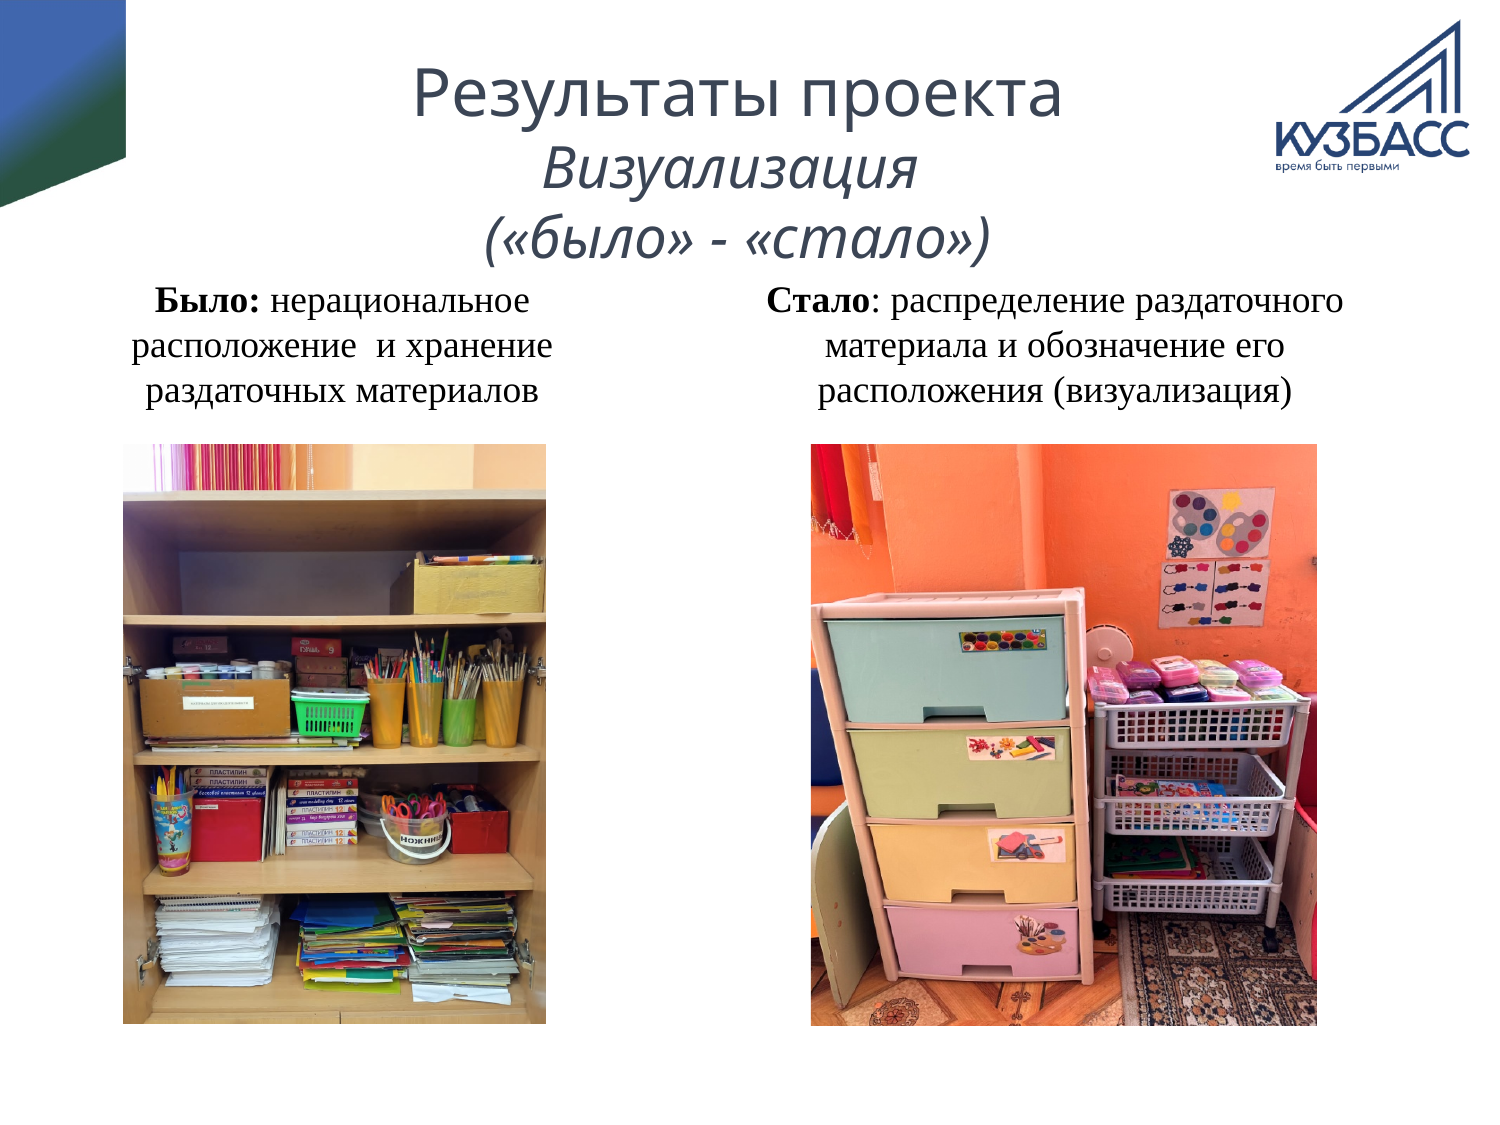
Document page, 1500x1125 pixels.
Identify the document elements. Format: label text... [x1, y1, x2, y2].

picture [810, 444, 1318, 1026]
picture [123, 444, 546, 1024]
text_box Стало: распределение раздаточного материала и обозначение его расположения (визуализация) [738, 267, 1373, 417]
picture [1276, 19, 1470, 173]
text_box Результаты проекта Визуализация («было» - «стало») [194, 42, 1282, 358]
picture [0, 0, 126, 208]
text_box Было: нерациональное расположение и хранение раздаточных материалов [53, 267, 632, 417]
